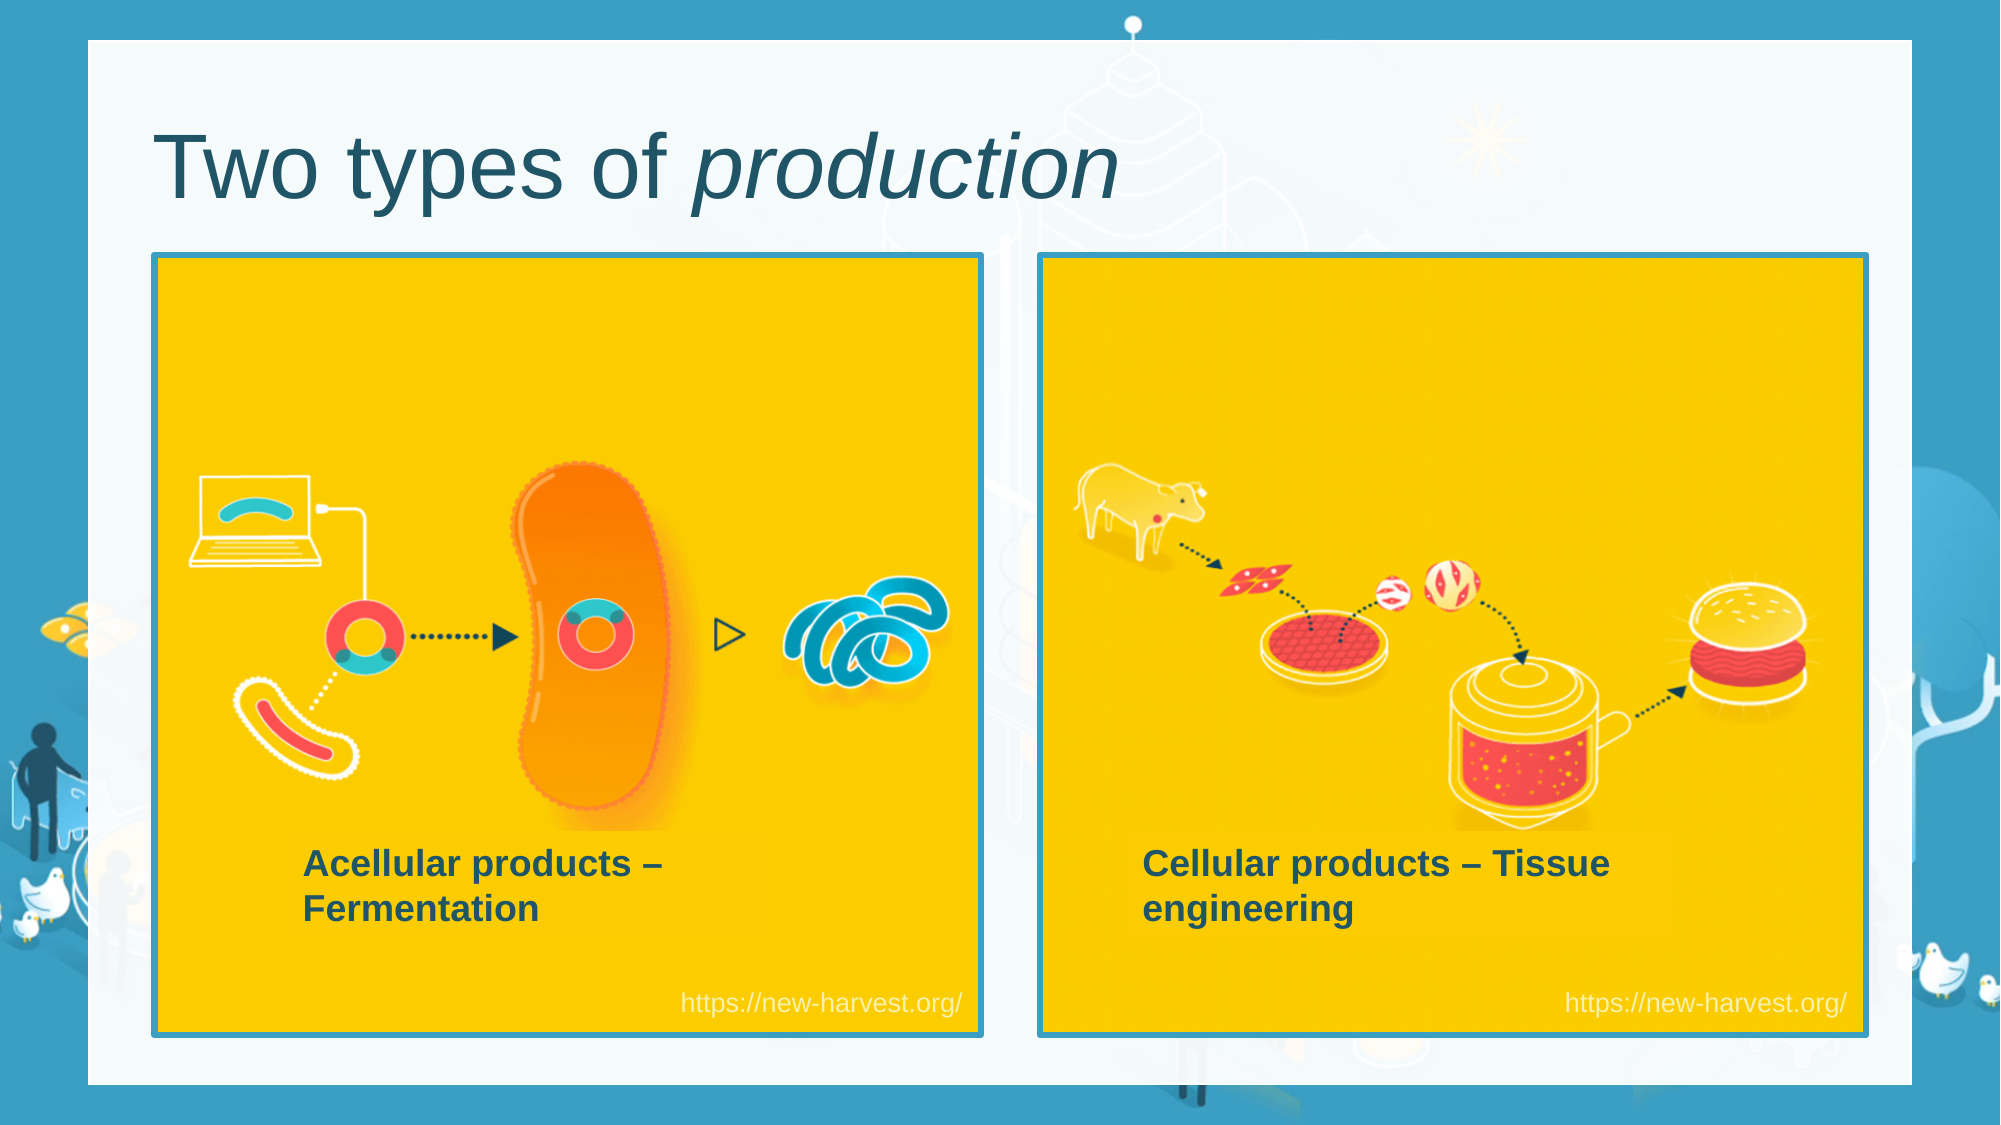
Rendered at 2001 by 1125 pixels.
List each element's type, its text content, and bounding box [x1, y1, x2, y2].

picture [0, 0, 2000, 1125]
title Two types of production [137, 59, 1863, 278]
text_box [157, 257, 1864, 1033]
